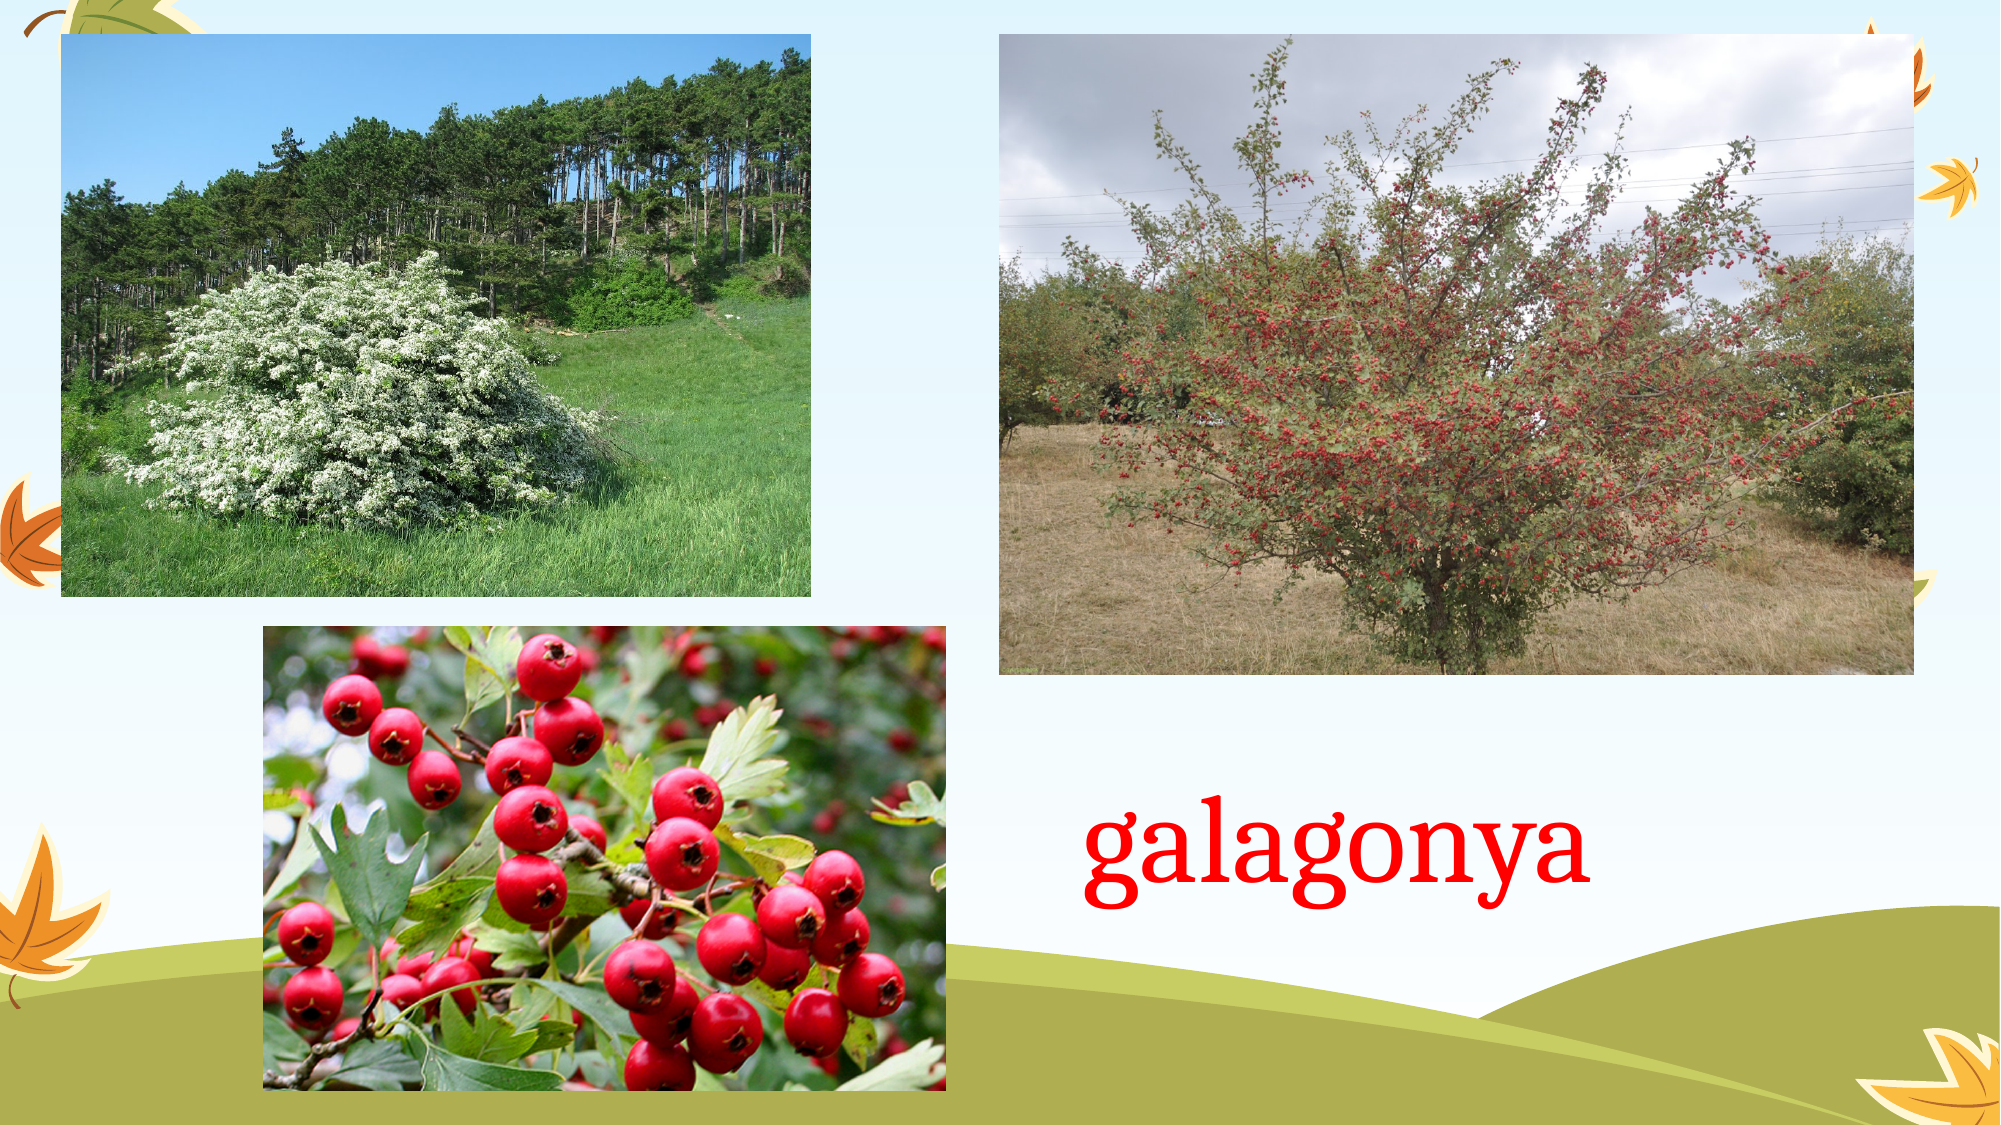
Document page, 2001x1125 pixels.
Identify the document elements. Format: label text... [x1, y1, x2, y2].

text_box galagonya [1068, 749, 1804, 915]
picture [263, 626, 946, 1091]
picture [999, 34, 1914, 675]
picture [61, 34, 811, 597]
